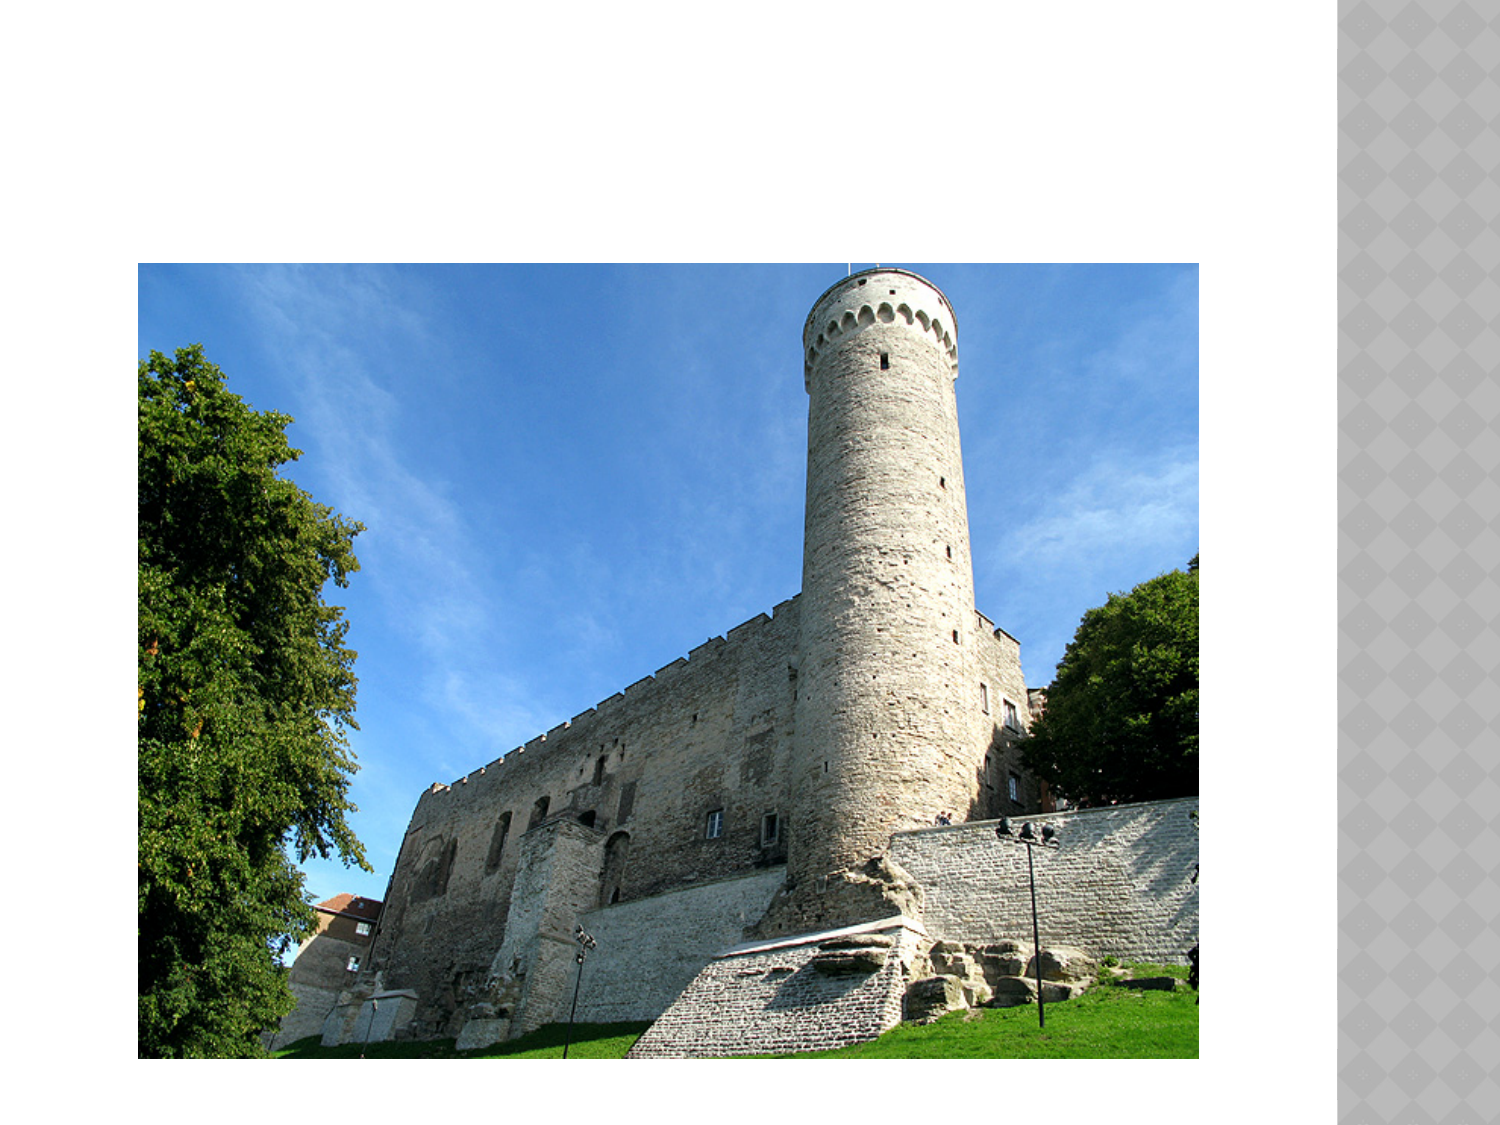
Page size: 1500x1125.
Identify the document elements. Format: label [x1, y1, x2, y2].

list [138, 263, 1200, 1060]
